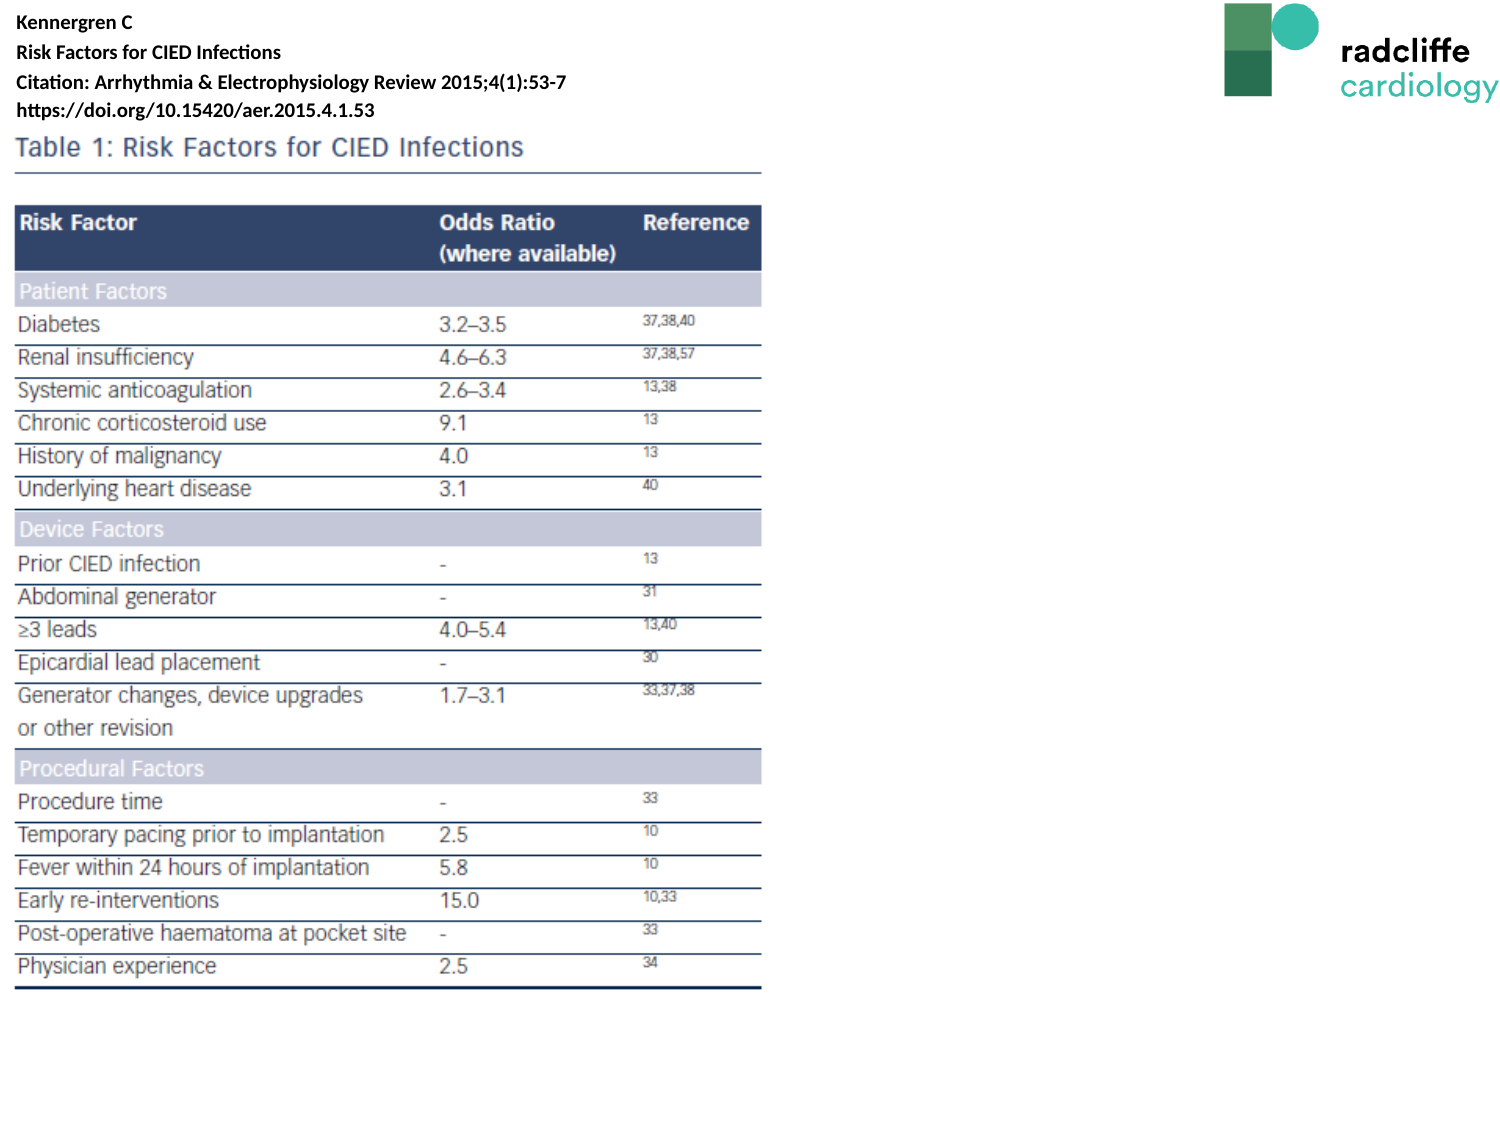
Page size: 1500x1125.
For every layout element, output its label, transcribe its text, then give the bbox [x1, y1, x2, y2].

text_box Risk Factors for CIED Infections [1, 31, 1224, 60]
text_box Kennergren C [1, 1, 939, 31]
text_box https://doi.org/10.15420/aer.2015.4.1.53 [1, 89, 1500, 129]
picture [1224, 1, 1499, 104]
picture [1, 124, 779, 1013]
text_box Citation: Arrhythmia & Electrophysiology Review 2015;4(1):53-7 [1, 60, 1224, 89]
